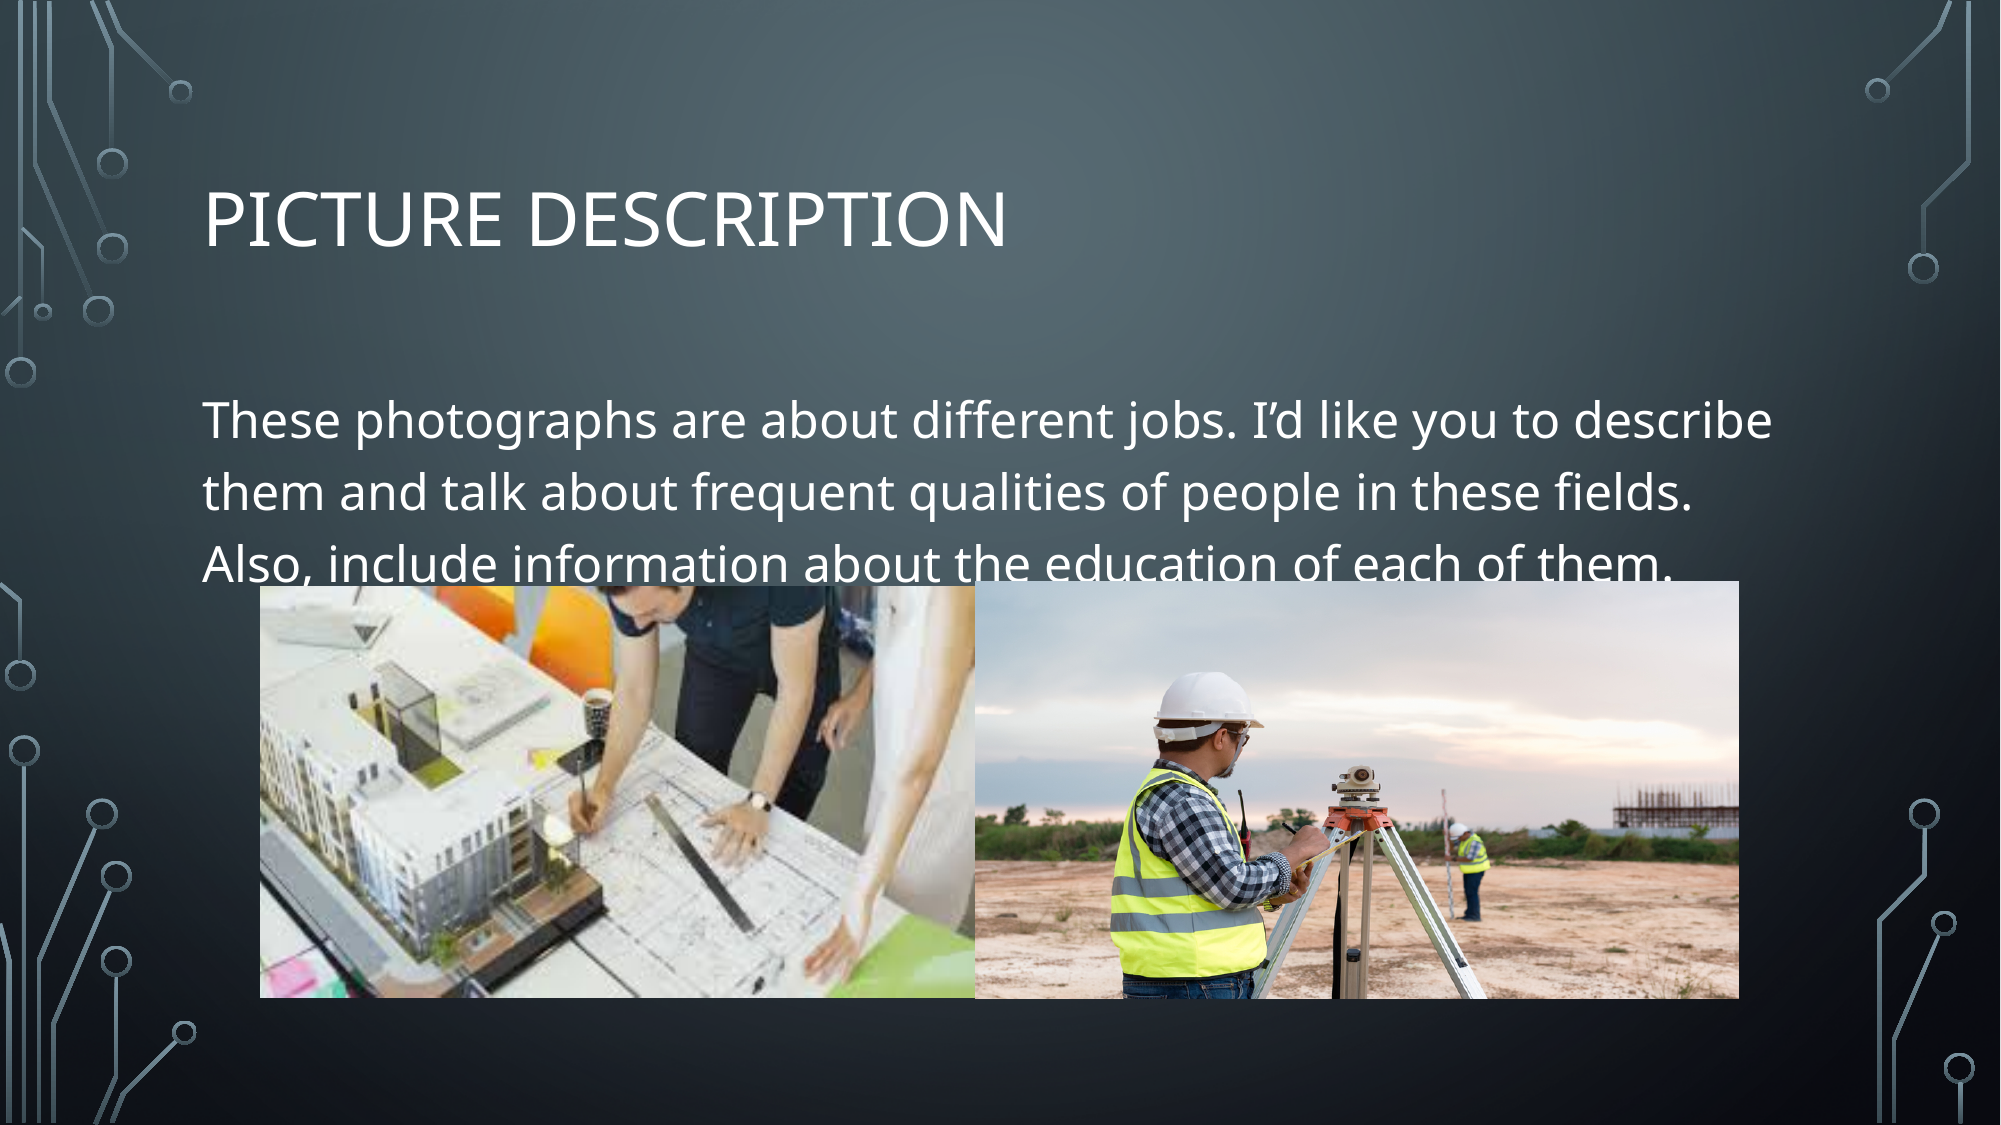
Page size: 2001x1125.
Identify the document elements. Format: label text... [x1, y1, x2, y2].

title PICTURE DESCRIPTION [187, 101, 1813, 344]
list These photographs are about different jobs. I’d like you to describe them and talk about frequent qualities of people in these fields. Also, include information about the education of each of them. [187, 369, 1813, 950]
picture [260, 581, 1740, 1000]
